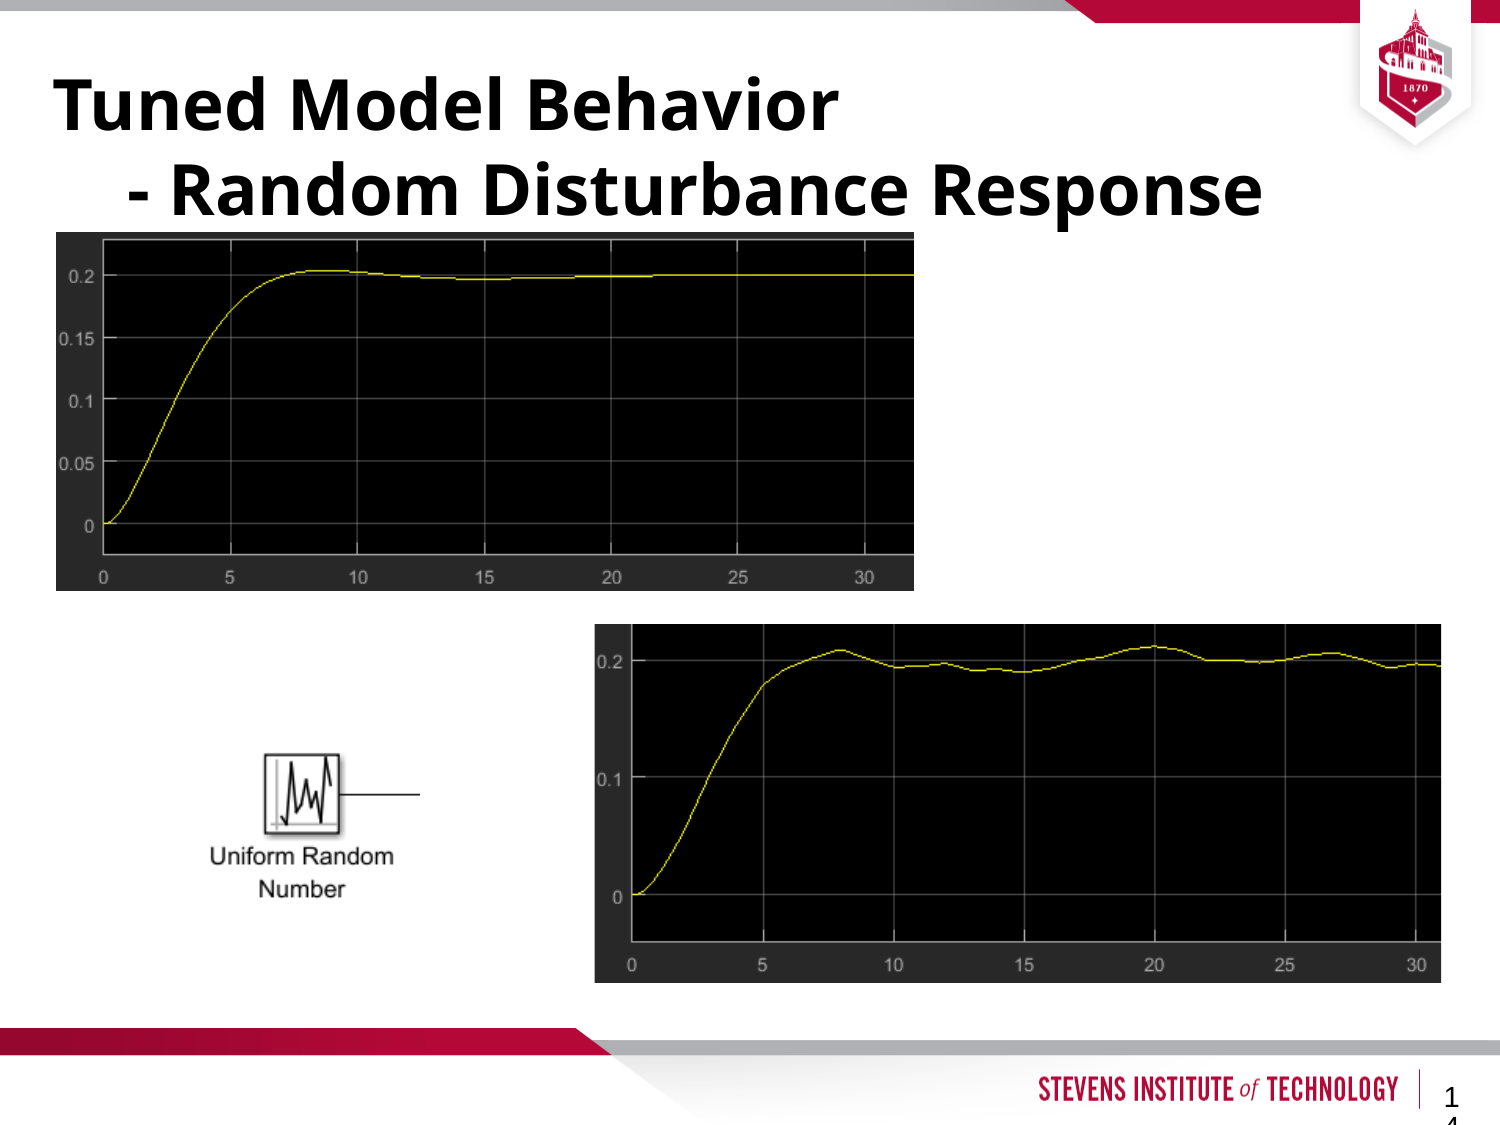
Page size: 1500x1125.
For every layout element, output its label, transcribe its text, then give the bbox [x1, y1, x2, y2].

picture [56, 232, 914, 591]
title Tuned Model Behavior - Random Disturbance Response [37, 45, 1338, 233]
picture [168, 718, 420, 918]
slide_number 14 [1428, 1071, 1490, 1108]
picture [0, 0, 1500, 160]
picture [0, 1028, 1500, 1125]
picture [594, 623, 1442, 983]
